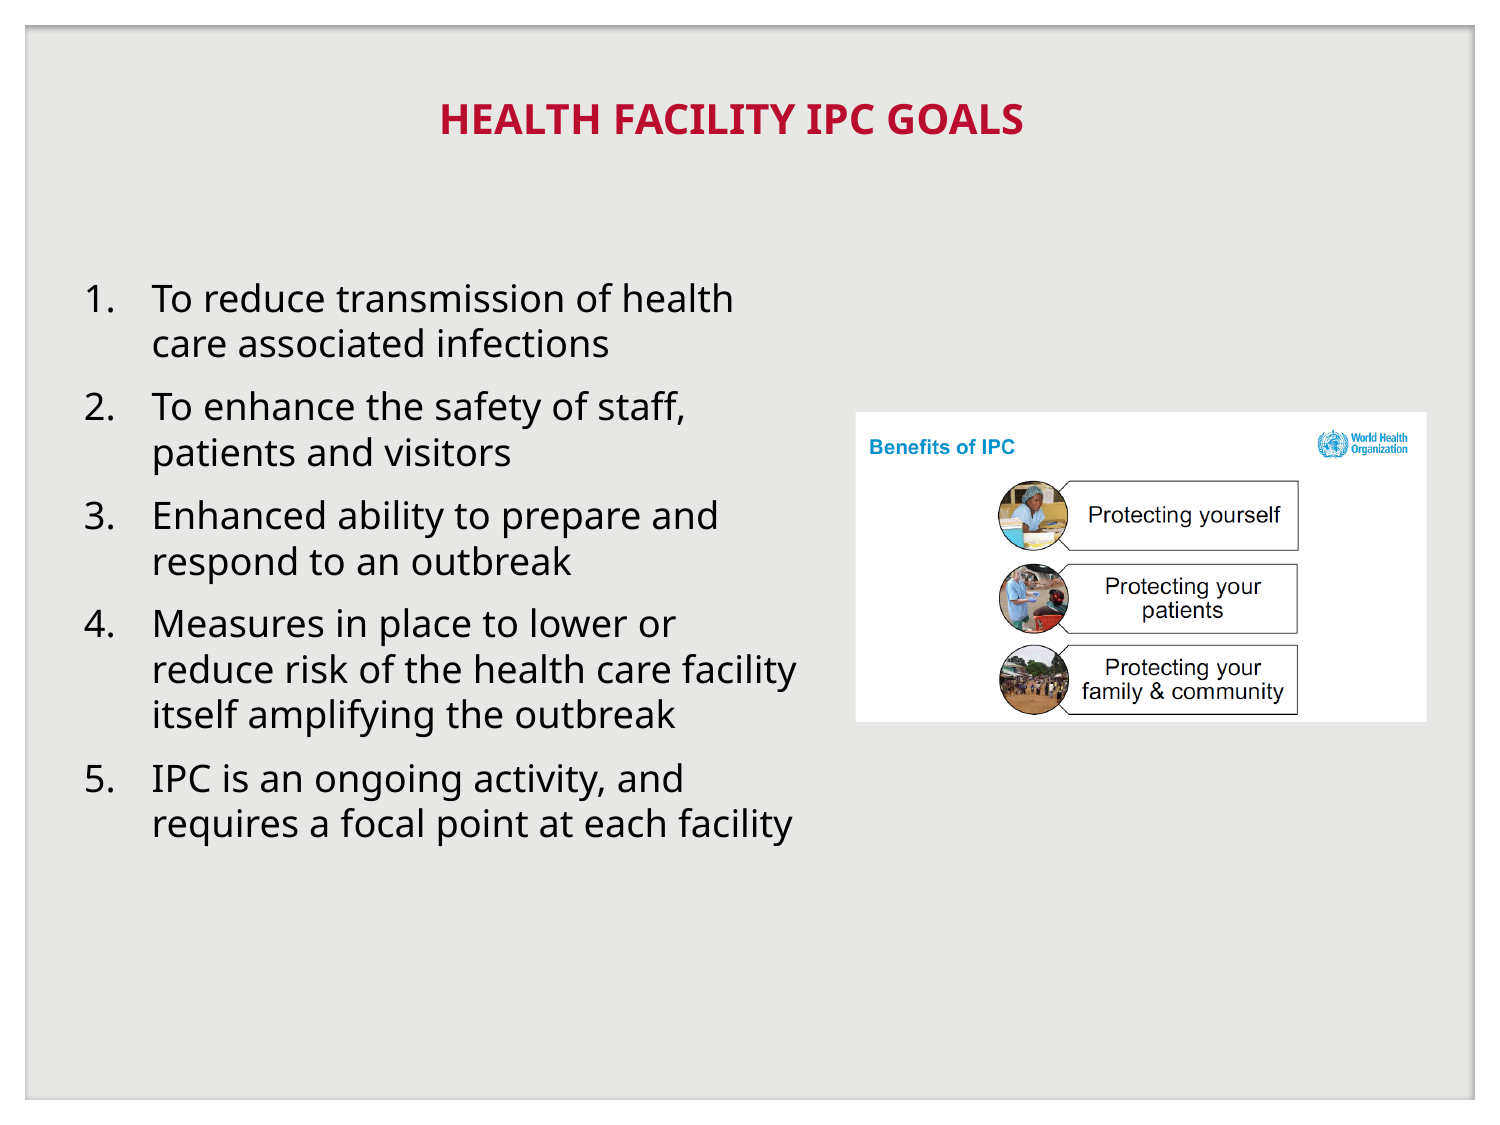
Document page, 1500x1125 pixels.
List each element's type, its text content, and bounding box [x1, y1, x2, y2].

title HEALTH FACILITY IPC GOALS [75, 91, 1388, 150]
list To reduce transmission of health care associated infections To enhance the safety of staff, patients and visitors Enhanced ability to prepare and respond to an outbreak Measures in place to lower or reduce risk of the health care facility itself amplifying the outbreak IPC is an ongoing activity, and requires a focal point at each facility [69, 266, 824, 867]
picture [855, 412, 1427, 722]
